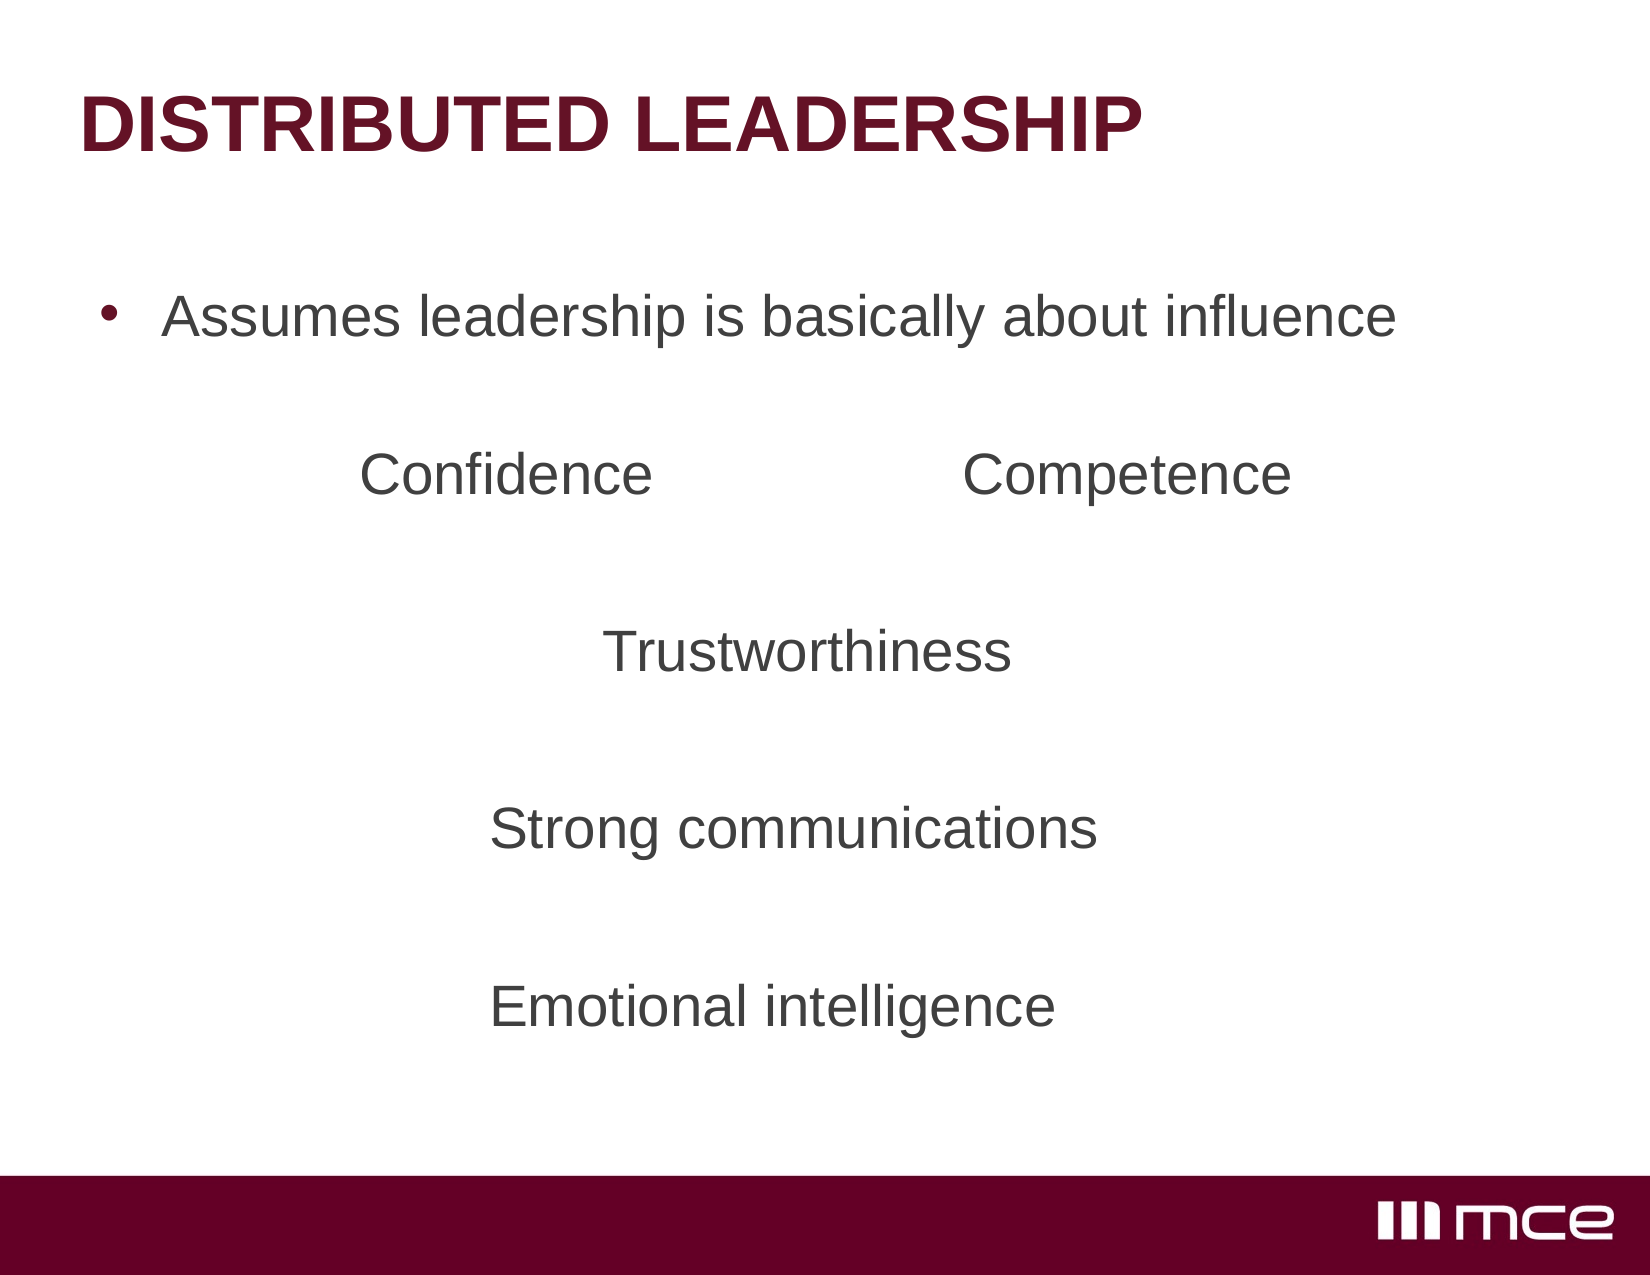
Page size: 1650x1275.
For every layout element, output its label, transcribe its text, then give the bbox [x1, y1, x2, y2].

title DISTRIBUTED LEADERSHIP [62, 75, 1600, 212]
picture [0, 0, 1650, 1275]
list Assumes leadership is basically about influence Confidence Competence Trustworthiness Strong communications Emotional intelligence [82, 262, 1568, 1104]
